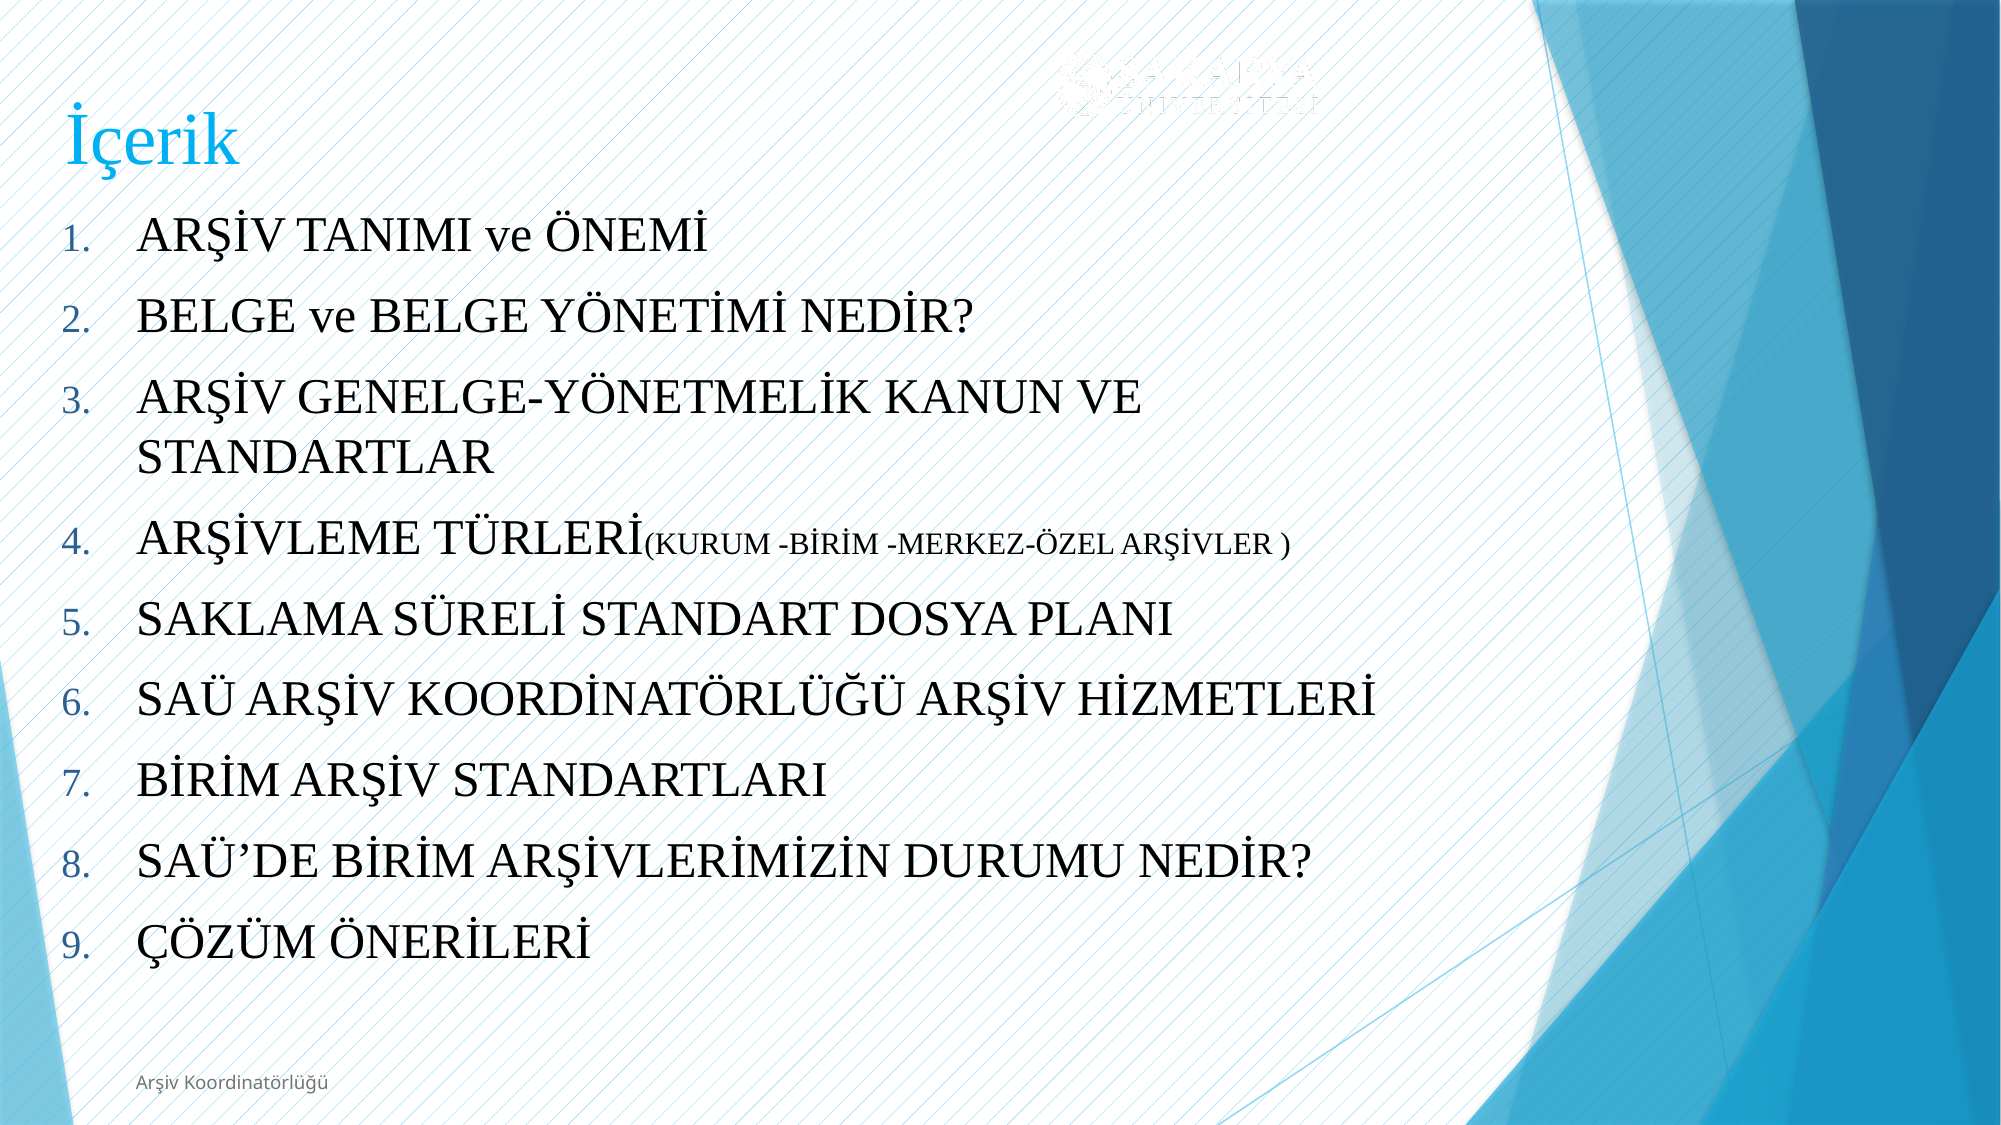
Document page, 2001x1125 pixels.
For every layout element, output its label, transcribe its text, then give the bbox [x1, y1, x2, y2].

title İçerik [50, 82, 1957, 183]
picture [1057, 51, 1318, 82]
list ARŞİV TANIMI ve ÖNEMİ BELGE ve BELGE YÖNETİMİ NEDİR? ARŞİV GENELGE-YÖNETMELİK KANUN VE STANDARTLAR ARŞİVLEME TÜRLERİ(KURUM -BİRİM -MERKEZ-ÖZEL ARŞİVLER ) SAKLAMA SÜRELİ STANDART DOSYA PLANI SAÜ ARŞİV KOORDİNATÖRLÜĞÜ ARŞİV HİZMETLERİ BİRİM ARŞİV STANDARTLARI SAÜ’DE BİRİM ARŞİVLERİMİZİN DURUMU NEDİR? ÇÖZÜM ÖNERİLERİ [46, 194, 1435, 1006]
